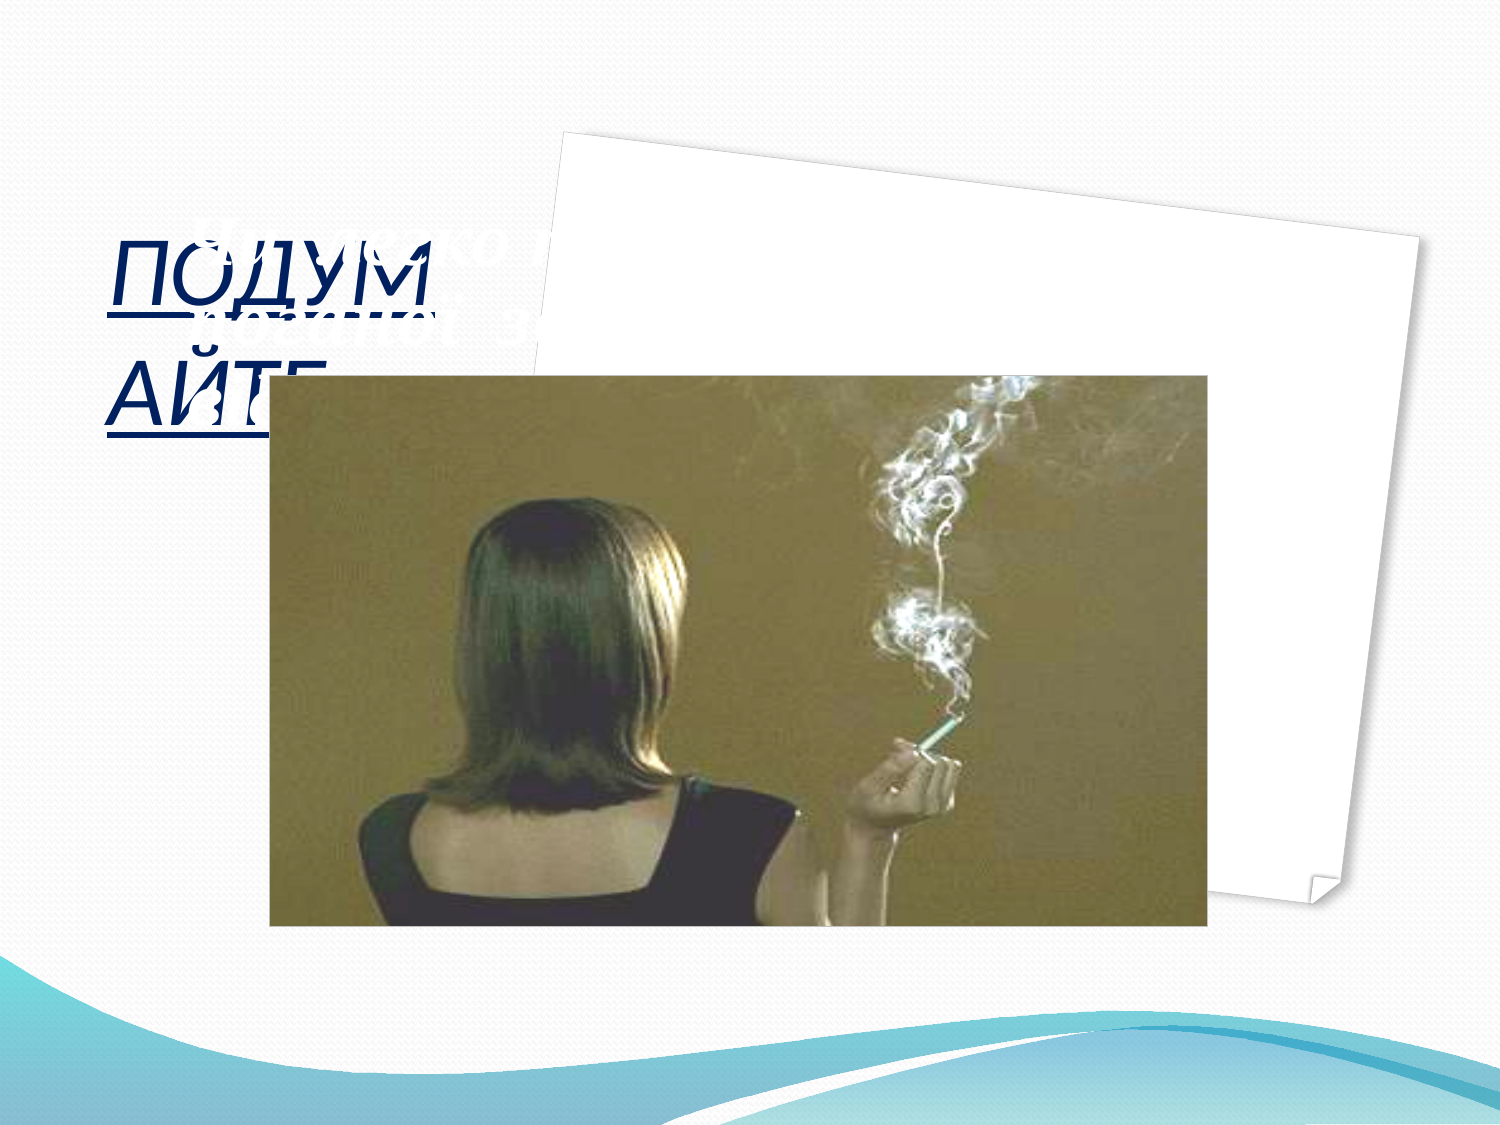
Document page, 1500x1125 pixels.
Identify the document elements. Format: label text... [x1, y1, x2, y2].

picture [269, 374, 1208, 927]
title ПОДУМАЙТЕ [99, 193, 463, 453]
list Чи легко позбавитися поганої звички, яка тебе не відпускає? [175, 191, 1301, 279]
